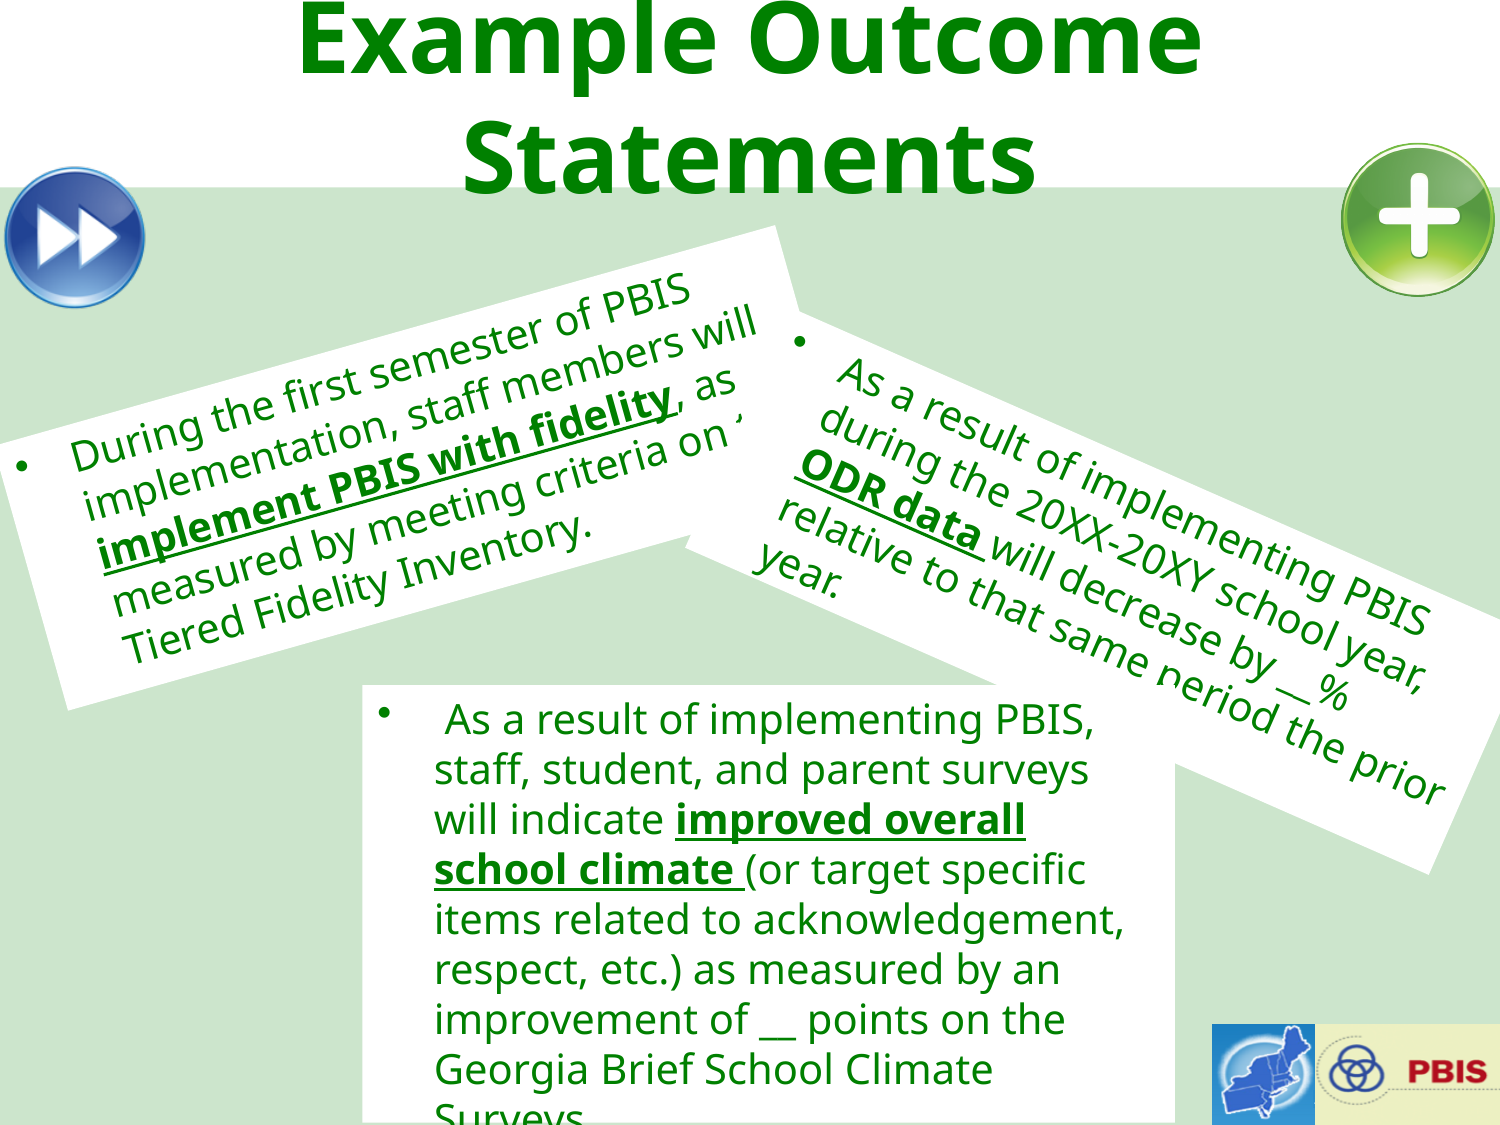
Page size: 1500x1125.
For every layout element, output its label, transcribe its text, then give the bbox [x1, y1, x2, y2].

text_box During the first semester of PBIS implementation, staff members will implement PBIS with fidelity, as measured by meeting criteria on the Tiered Fidelity Inventory. [0, 225, 800, 711]
title Example Outcome Statements [0, 0, 1500, 188]
text_box As a result of implementing PBIS during the 20XX-20XY school year, ODR data will decrease by __% relative to that same period the prior year. [685, 307, 1500, 875]
picture [0, 162, 151, 313]
picture [1337, 137, 1500, 301]
list As a result of implementing PBIS, staff, student, and parent surveys will indicate improved overall school climate (or target specific items related to acknowledgement, respect, etc.) as measured by an improvement of __ points on the Georgia Brief School Climate Surveys. [362, 684, 1176, 1123]
picture [1212, 1024, 1500, 1125]
